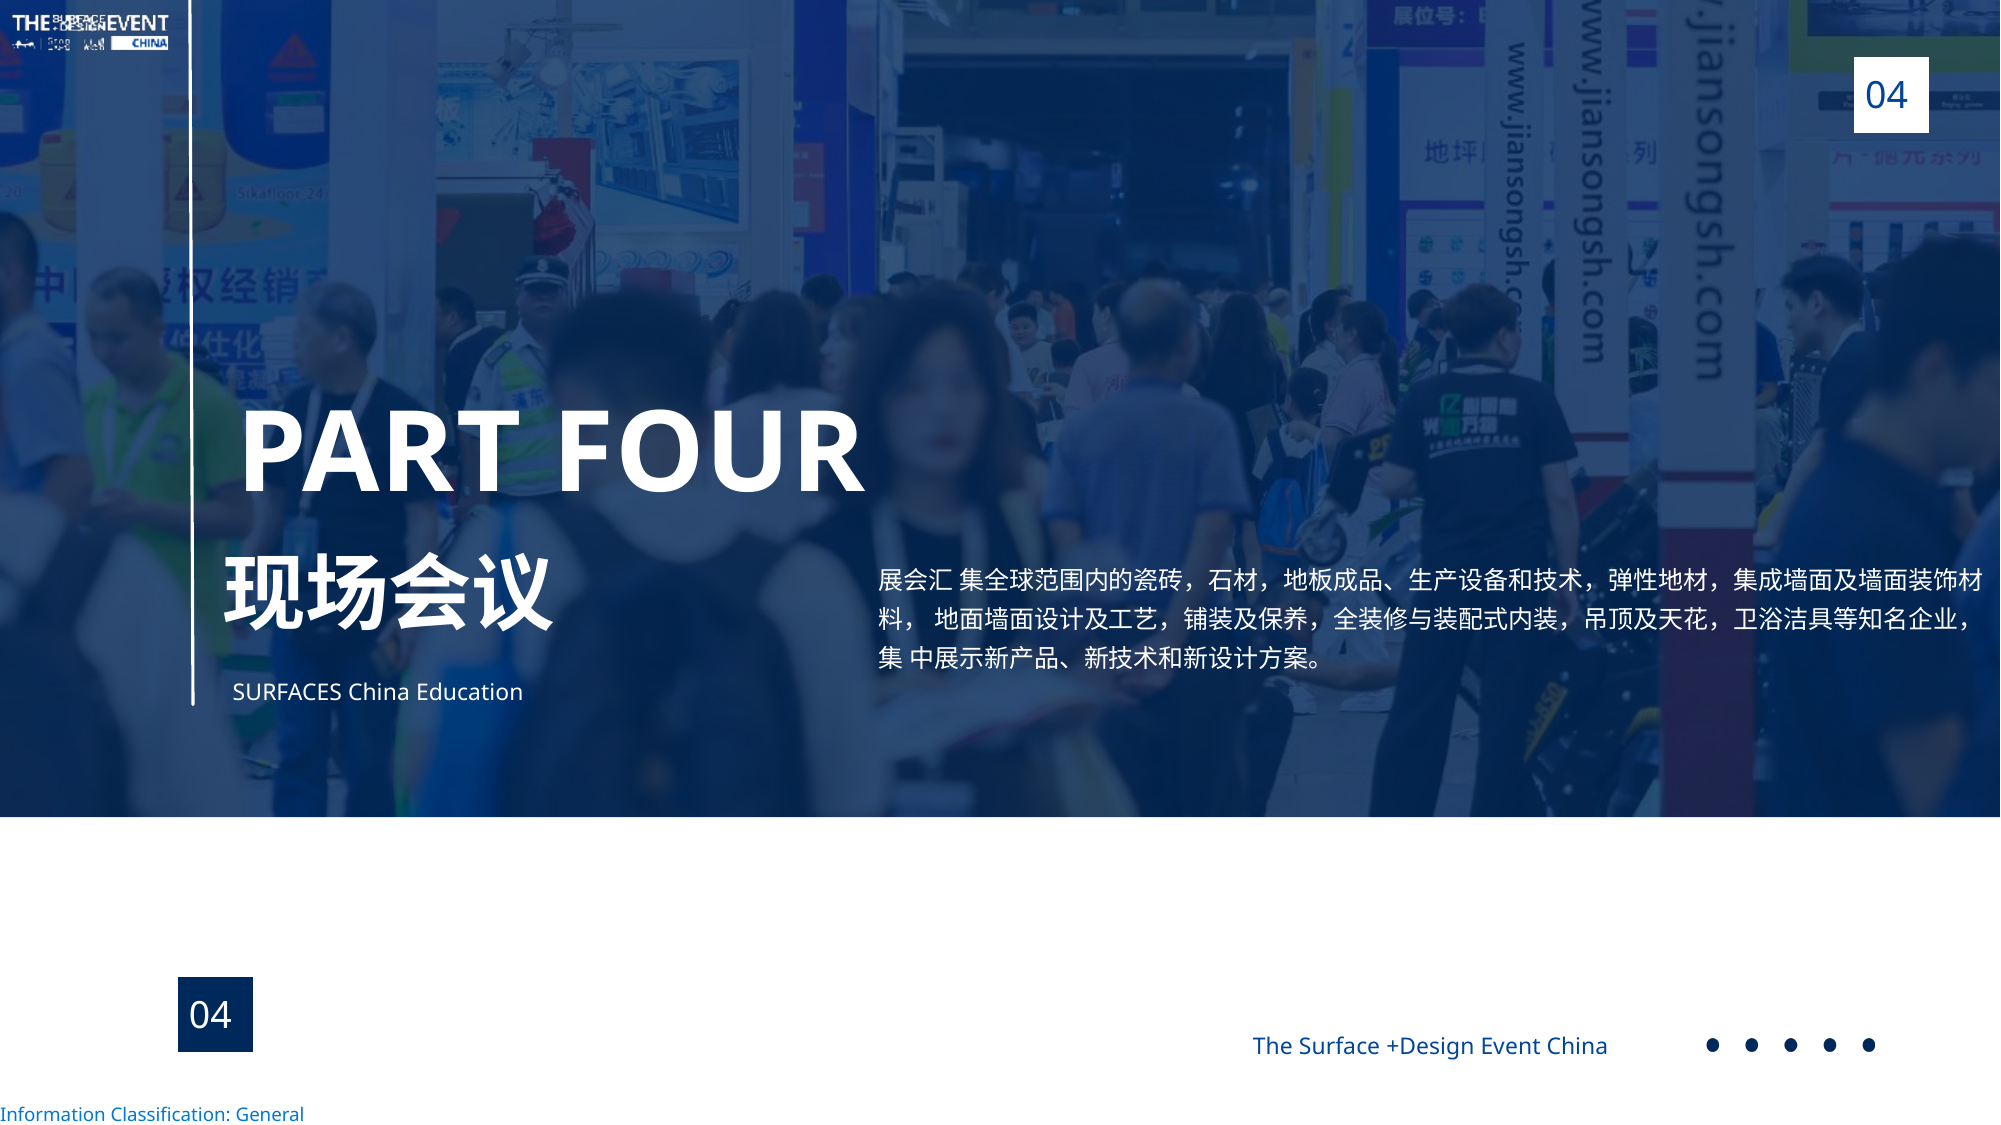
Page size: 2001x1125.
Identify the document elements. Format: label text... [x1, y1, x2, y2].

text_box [1853, 57, 1930, 133]
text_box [177, 976, 253, 1053]
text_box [0, 0, 2000, 818]
text_box [1707, 1037, 1876, 1052]
text_box The Surface +Design Event China [1252, 1031, 1707, 1059]
